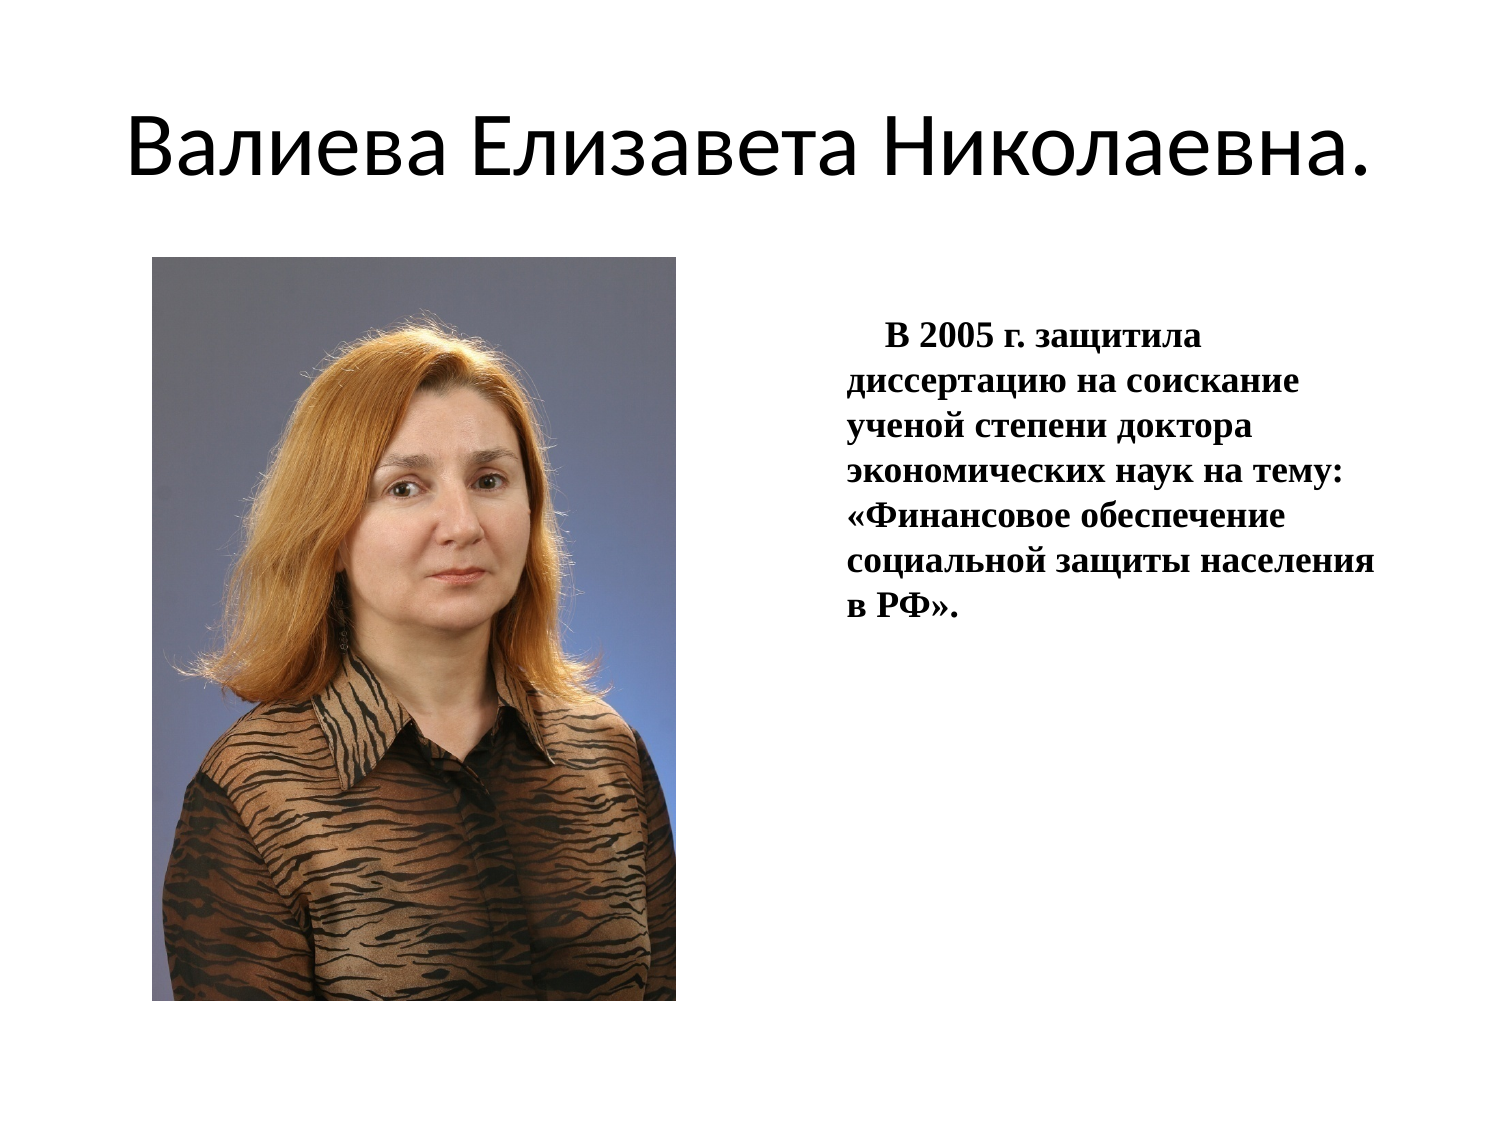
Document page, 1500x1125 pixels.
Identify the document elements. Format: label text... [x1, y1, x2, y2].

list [152, 257, 676, 1001]
title Валиева Елизавета Николаевна. [75, 45, 1425, 233]
list [820, 262, 1465, 1005]
text_box В 2005 г. защитила диссертацию на соискание ученой степени доктора экономических наук на тему: «Финансовое обеспечение социальной защиты населения в РФ». [831, 257, 1418, 633]
